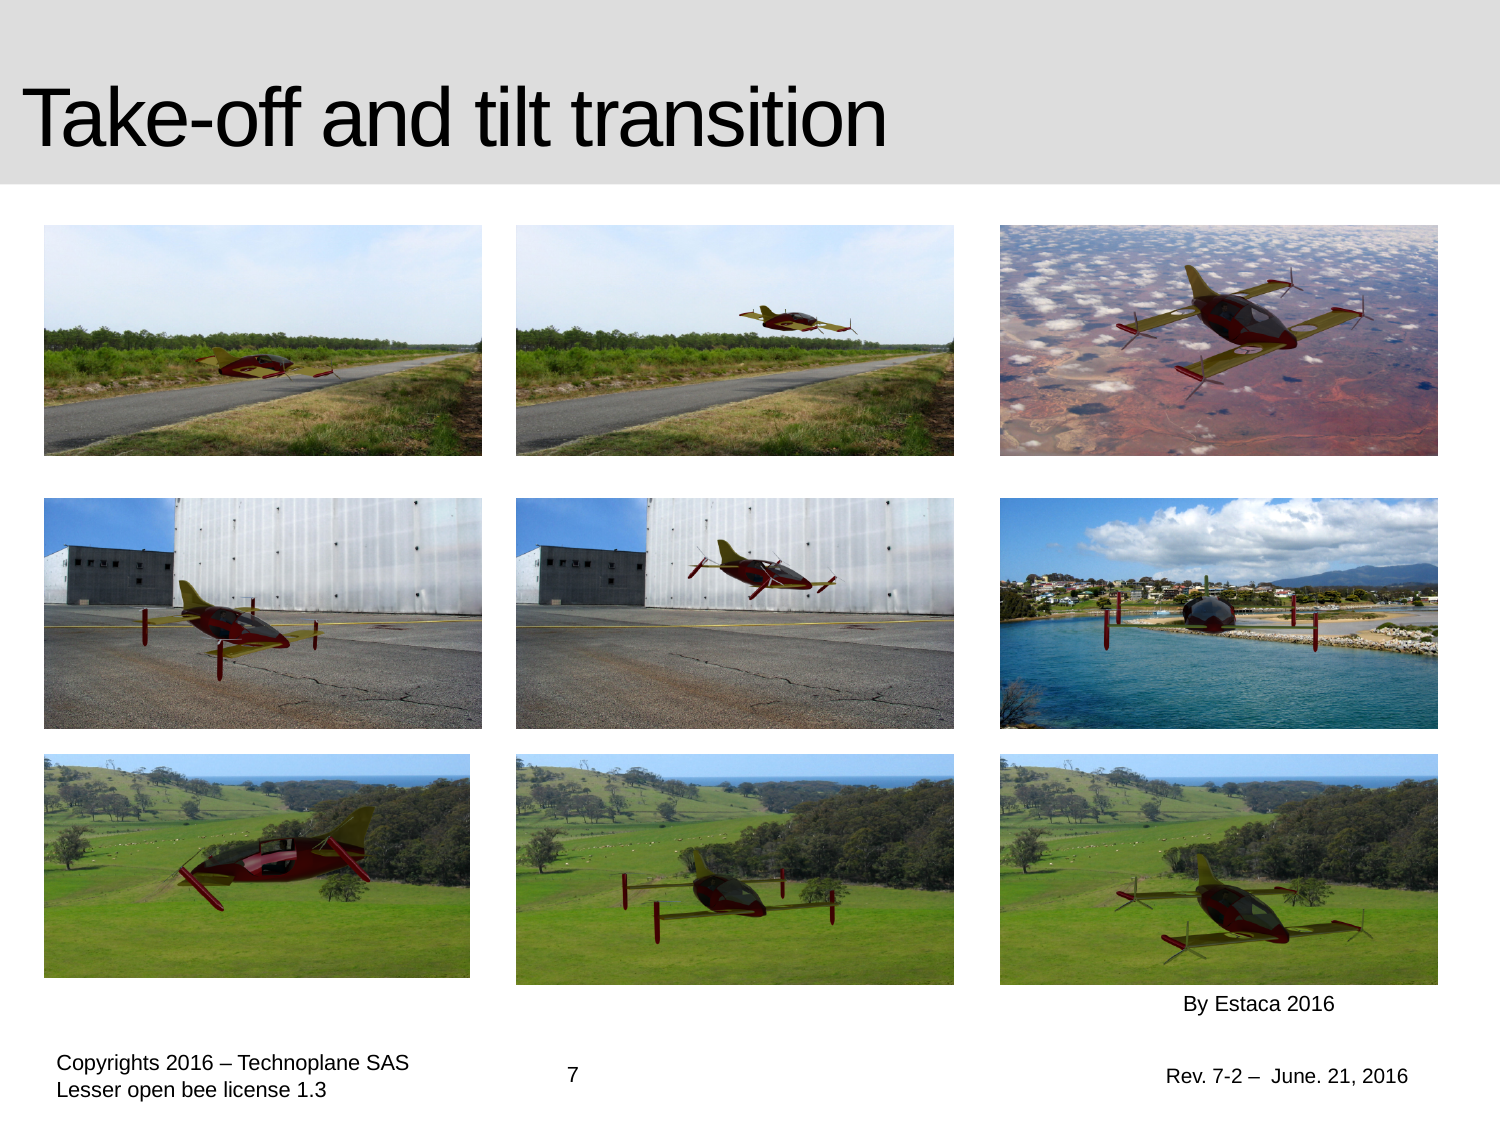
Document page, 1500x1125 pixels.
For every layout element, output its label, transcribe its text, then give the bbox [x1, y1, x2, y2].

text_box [44, 225, 1438, 985]
text_box By Estaca 2016 [1168, 994, 1351, 1024]
title Take-off and tilt transition [6, 32, 1357, 195]
